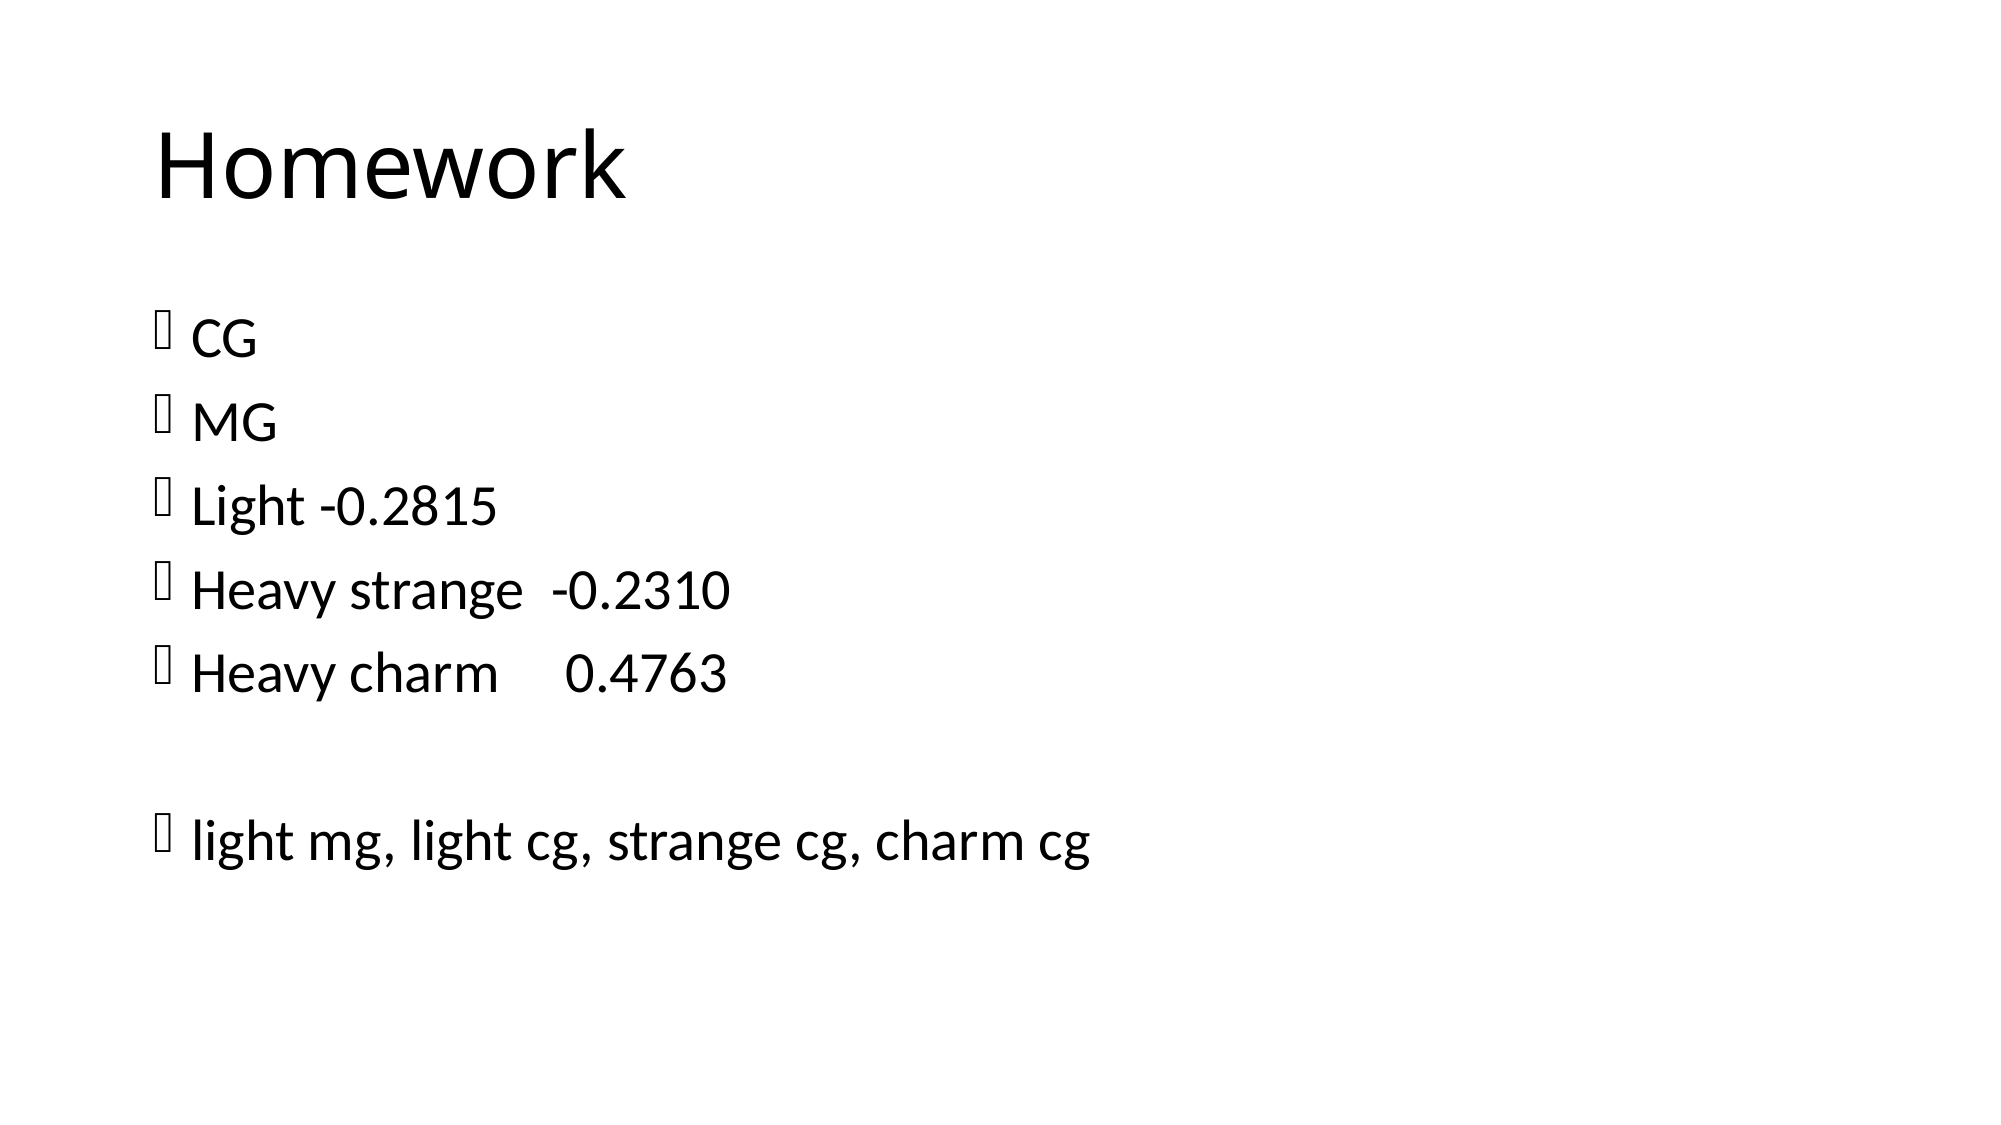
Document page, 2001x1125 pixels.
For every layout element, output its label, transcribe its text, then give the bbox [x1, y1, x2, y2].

title Homework [138, 60, 1864, 278]
list CG MG Light -0.2815 Heavy strange -0.2310 Heavy charm 0.4763 light mg, light cg, strange cg, charm cg [138, 299, 1864, 1014]
